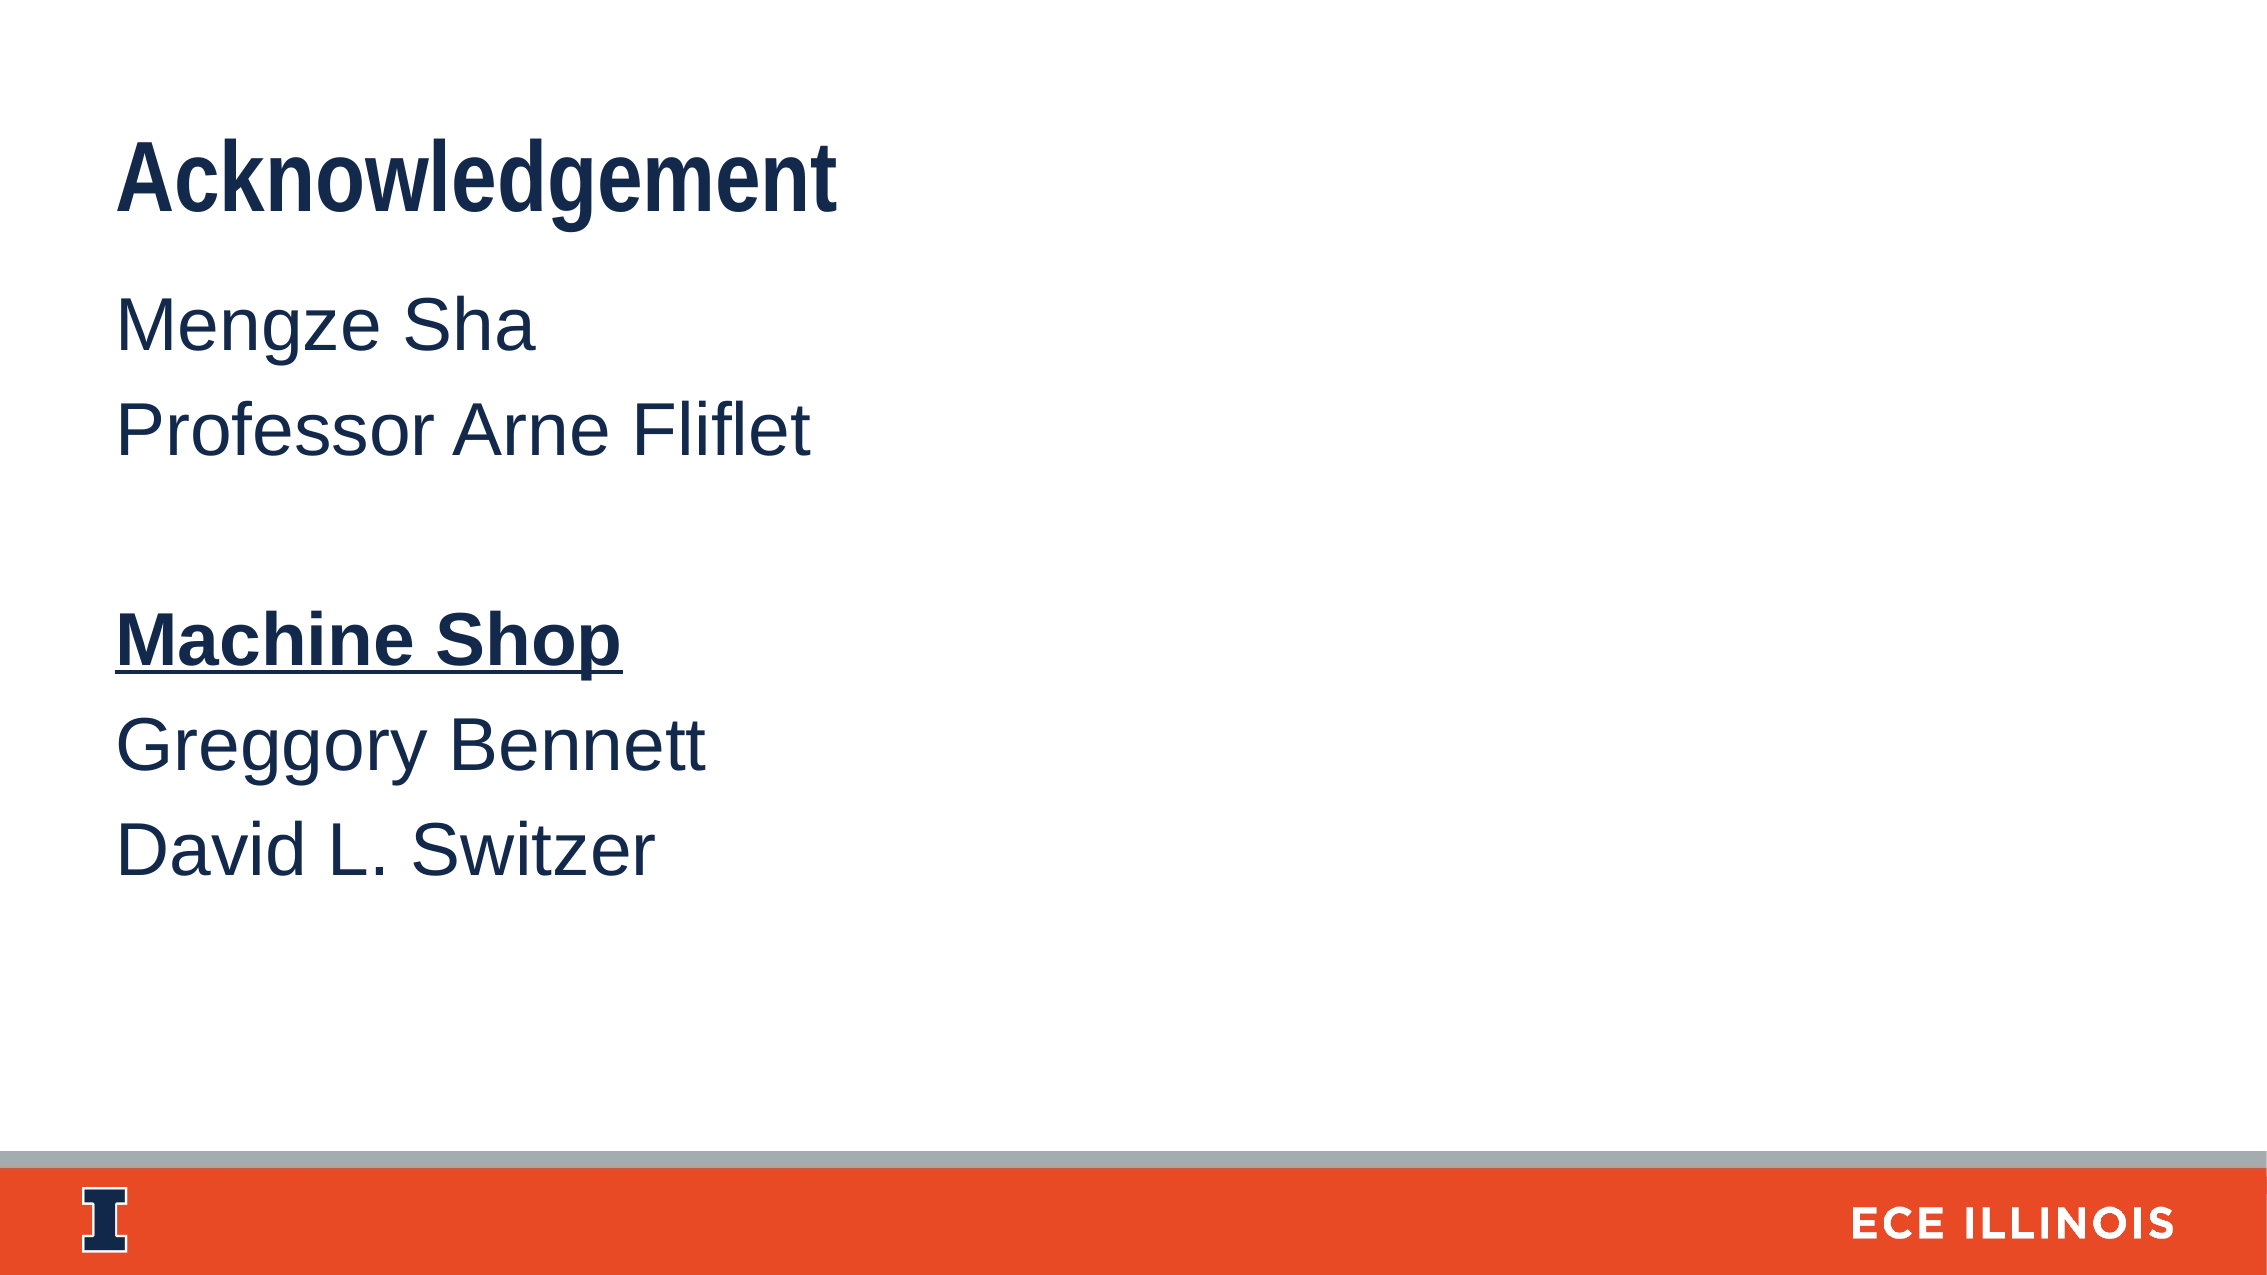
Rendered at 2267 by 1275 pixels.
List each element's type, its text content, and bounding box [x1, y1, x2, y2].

picture [1853, 1206, 2173, 1239]
list Mengze Sha Professor Arne Fliflet Machine Shop Greggory Bennett David L. Switzer [100, 267, 1243, 1102]
picture [0, 1151, 2267, 1258]
list Acknowledgement [100, 104, 2173, 224]
